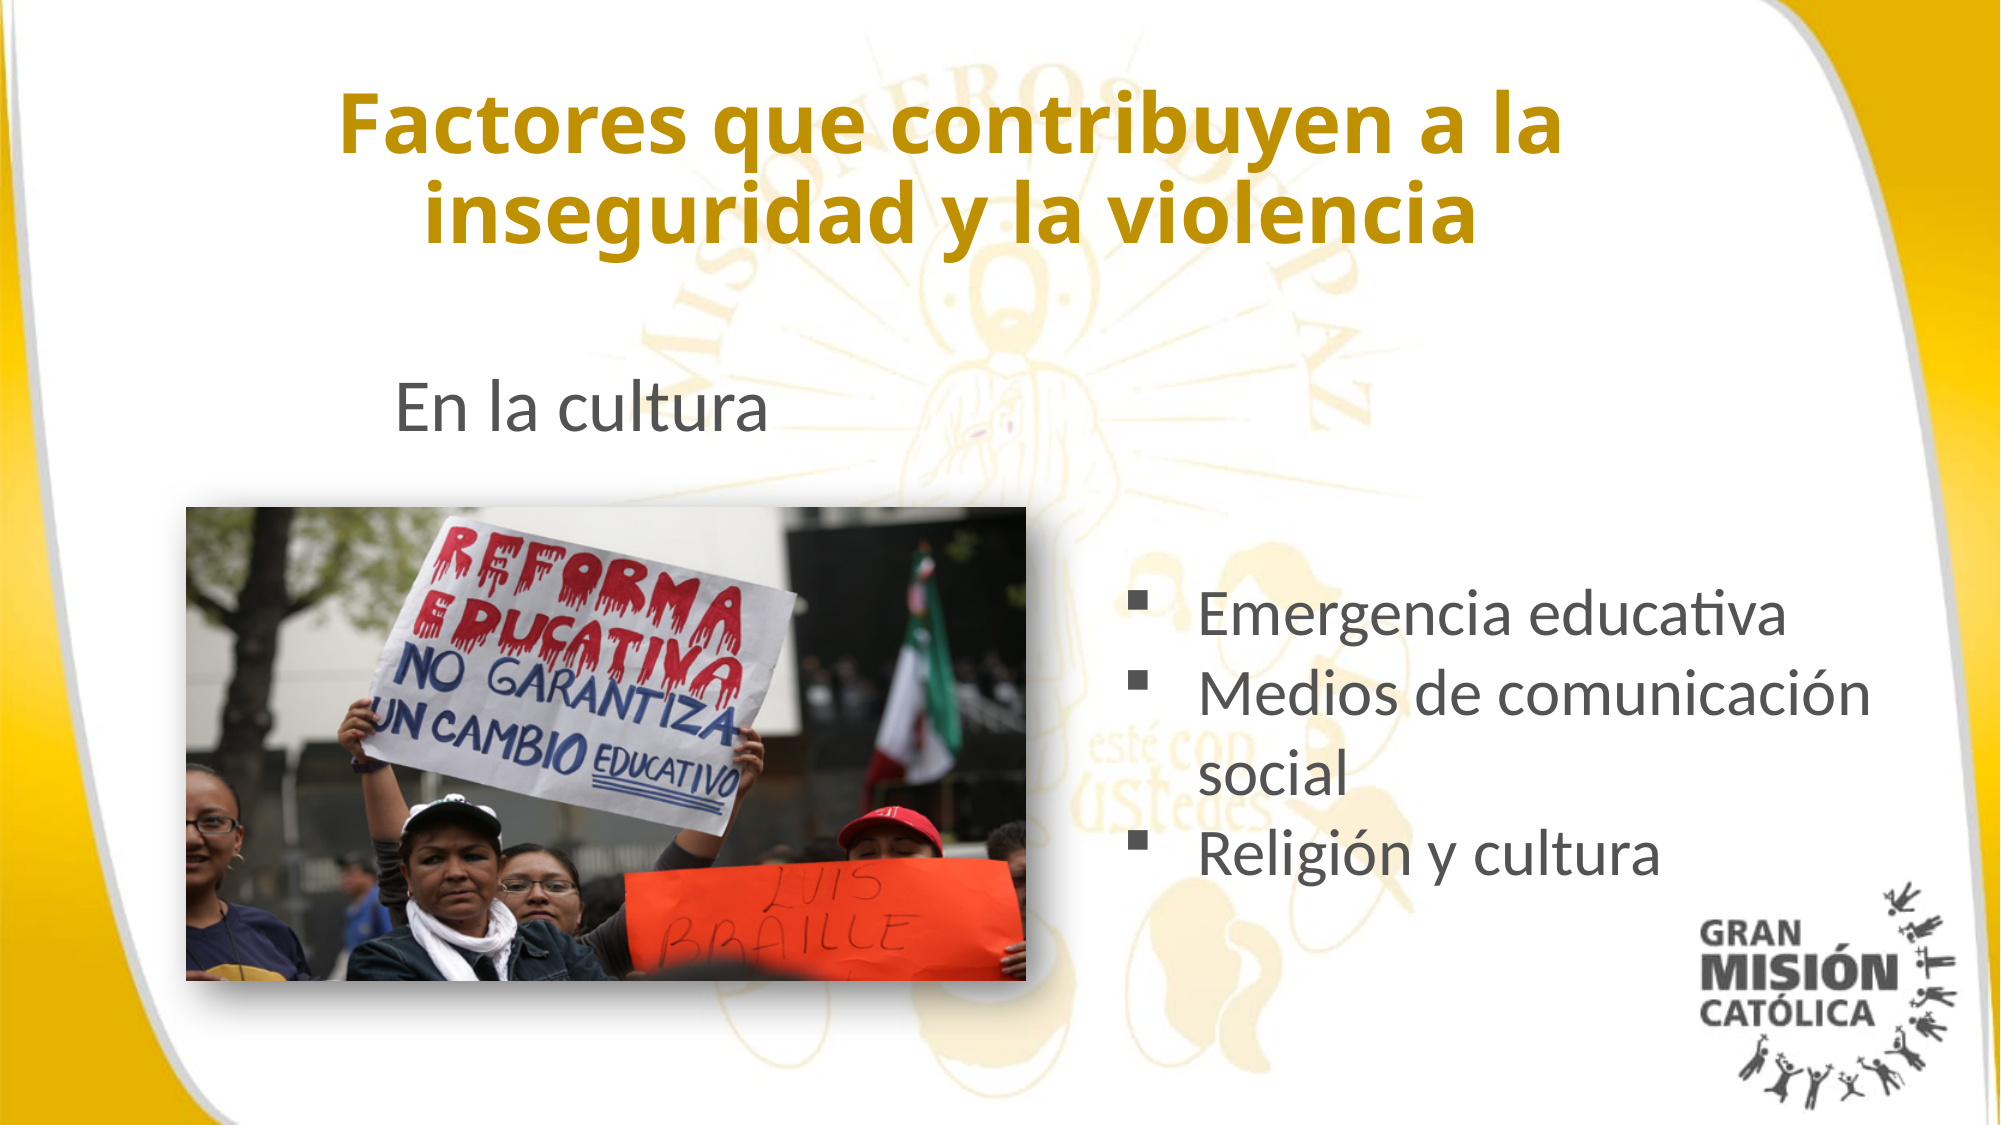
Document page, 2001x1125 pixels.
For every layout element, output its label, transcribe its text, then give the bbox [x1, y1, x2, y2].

text_box En la cultura [242, 348, 923, 454]
text_box Emergencia educativa Medios de comunicación social Religión y cultura [1107, 561, 1918, 977]
picture [0, 0, 2001, 1125]
text_box Factores que contribuyen a la inseguridad y la violencia [186, 51, 1717, 269]
